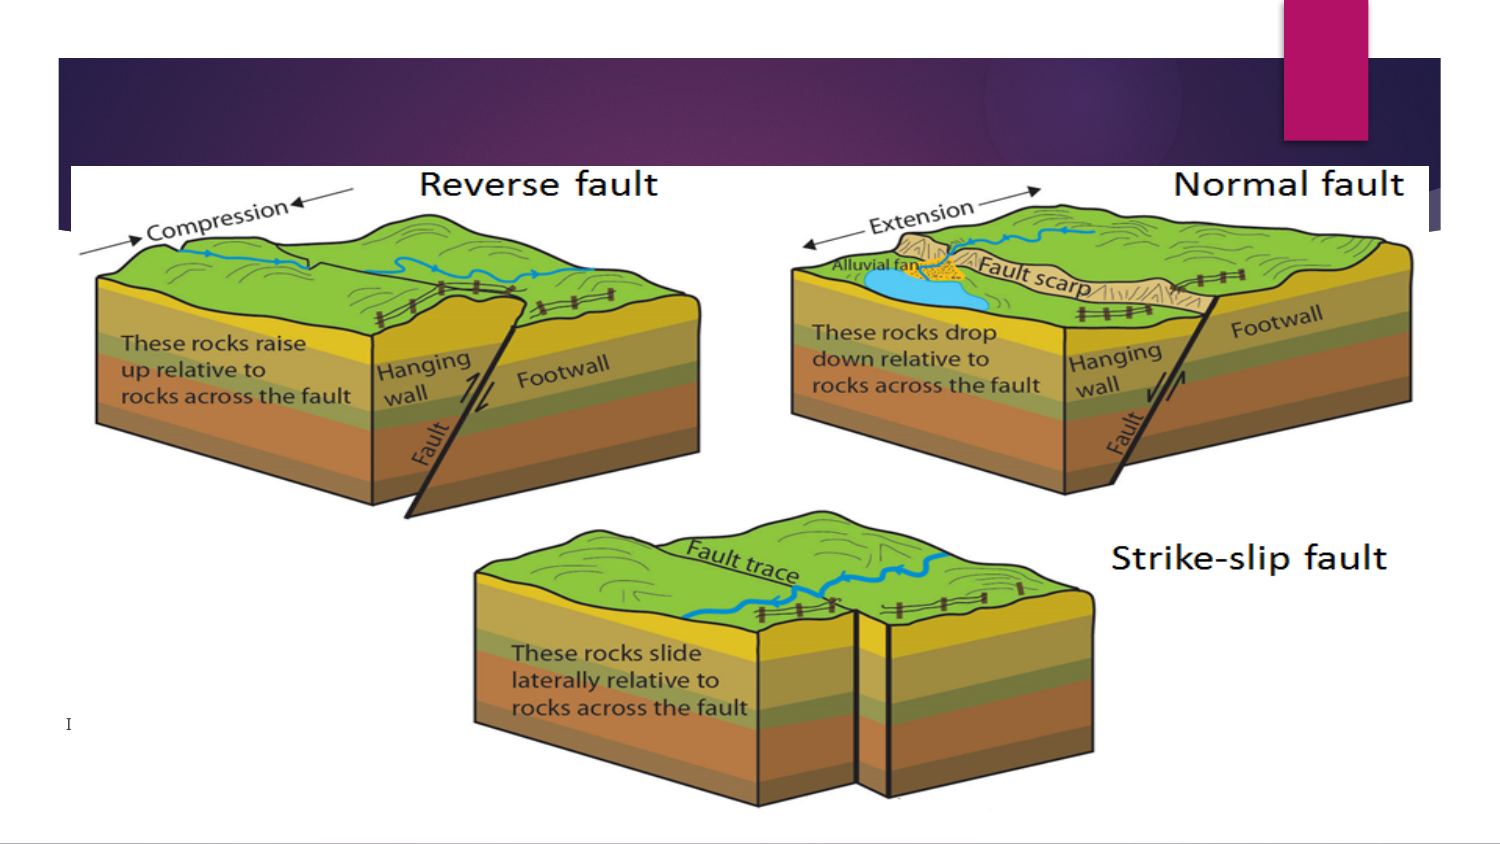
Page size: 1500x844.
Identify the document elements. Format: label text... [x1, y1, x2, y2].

list Image from: Earle, S. (n.d.). Physical Geology. Retrieved March 12, 2018, from https://opentextbc.ca/geology/reverse-normal-and-strike-slip-faults/ [51, 296, 1449, 844]
picture [71, 166, 1429, 811]
